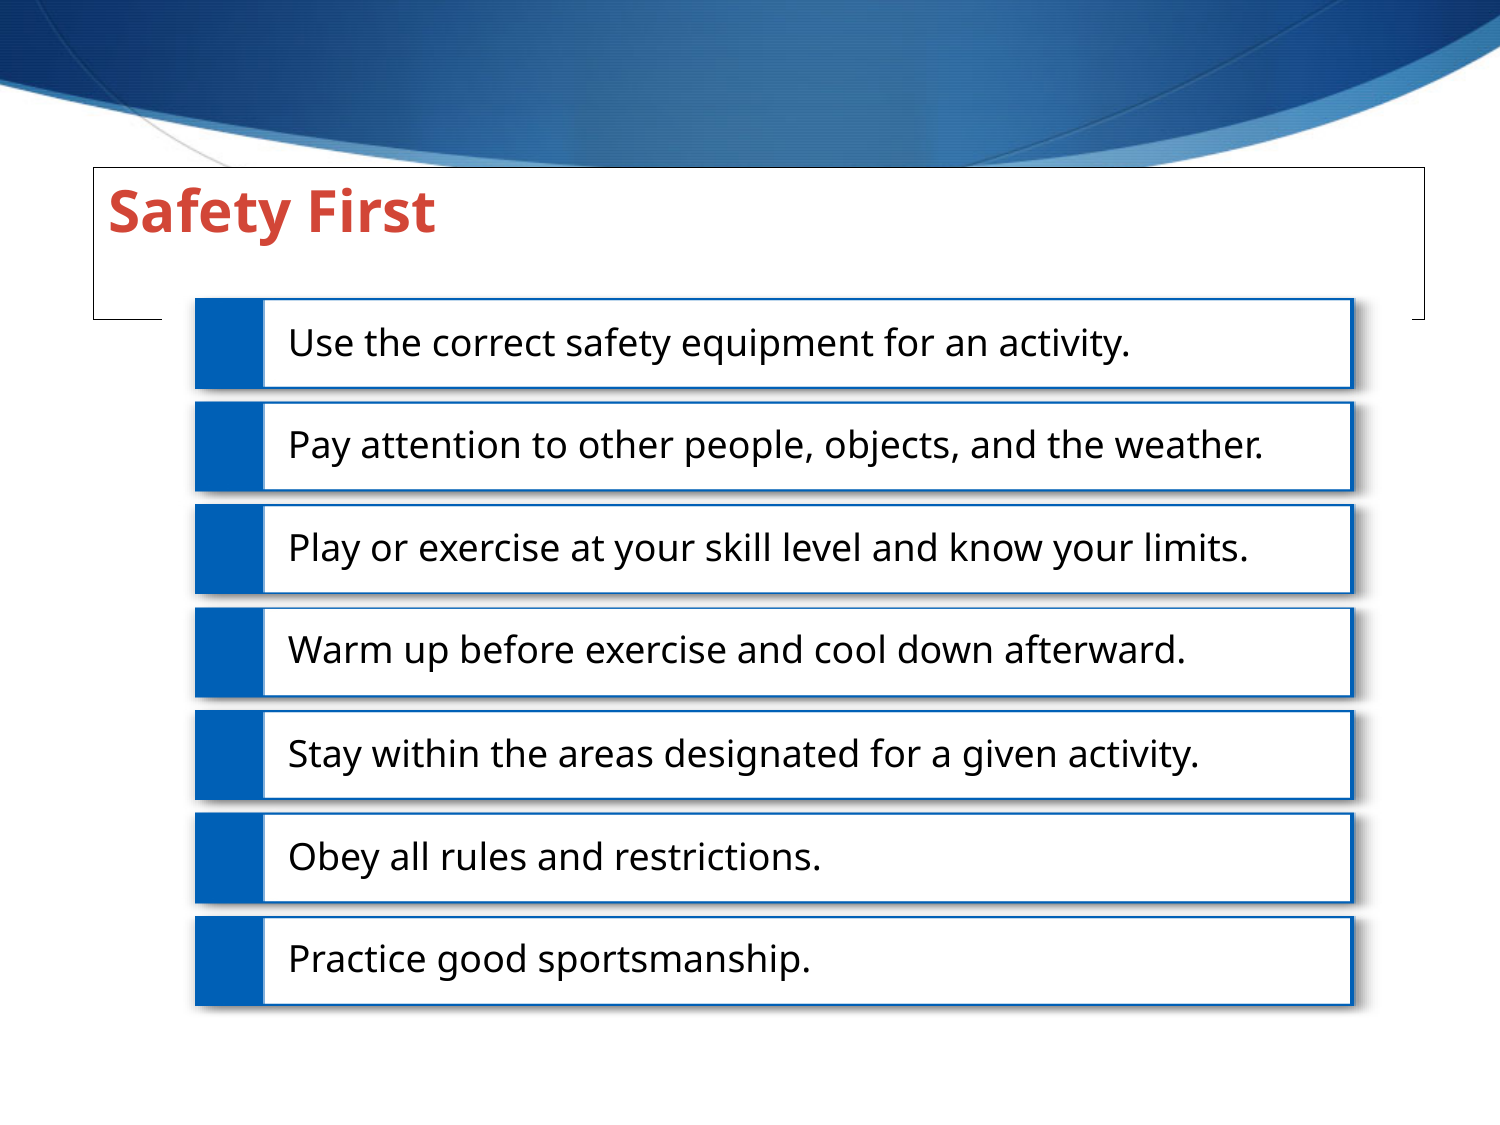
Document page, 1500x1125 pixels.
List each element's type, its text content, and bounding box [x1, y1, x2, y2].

text_box Safety First [93, 167, 1425, 320]
picture [0, 0, 1500, 1125]
